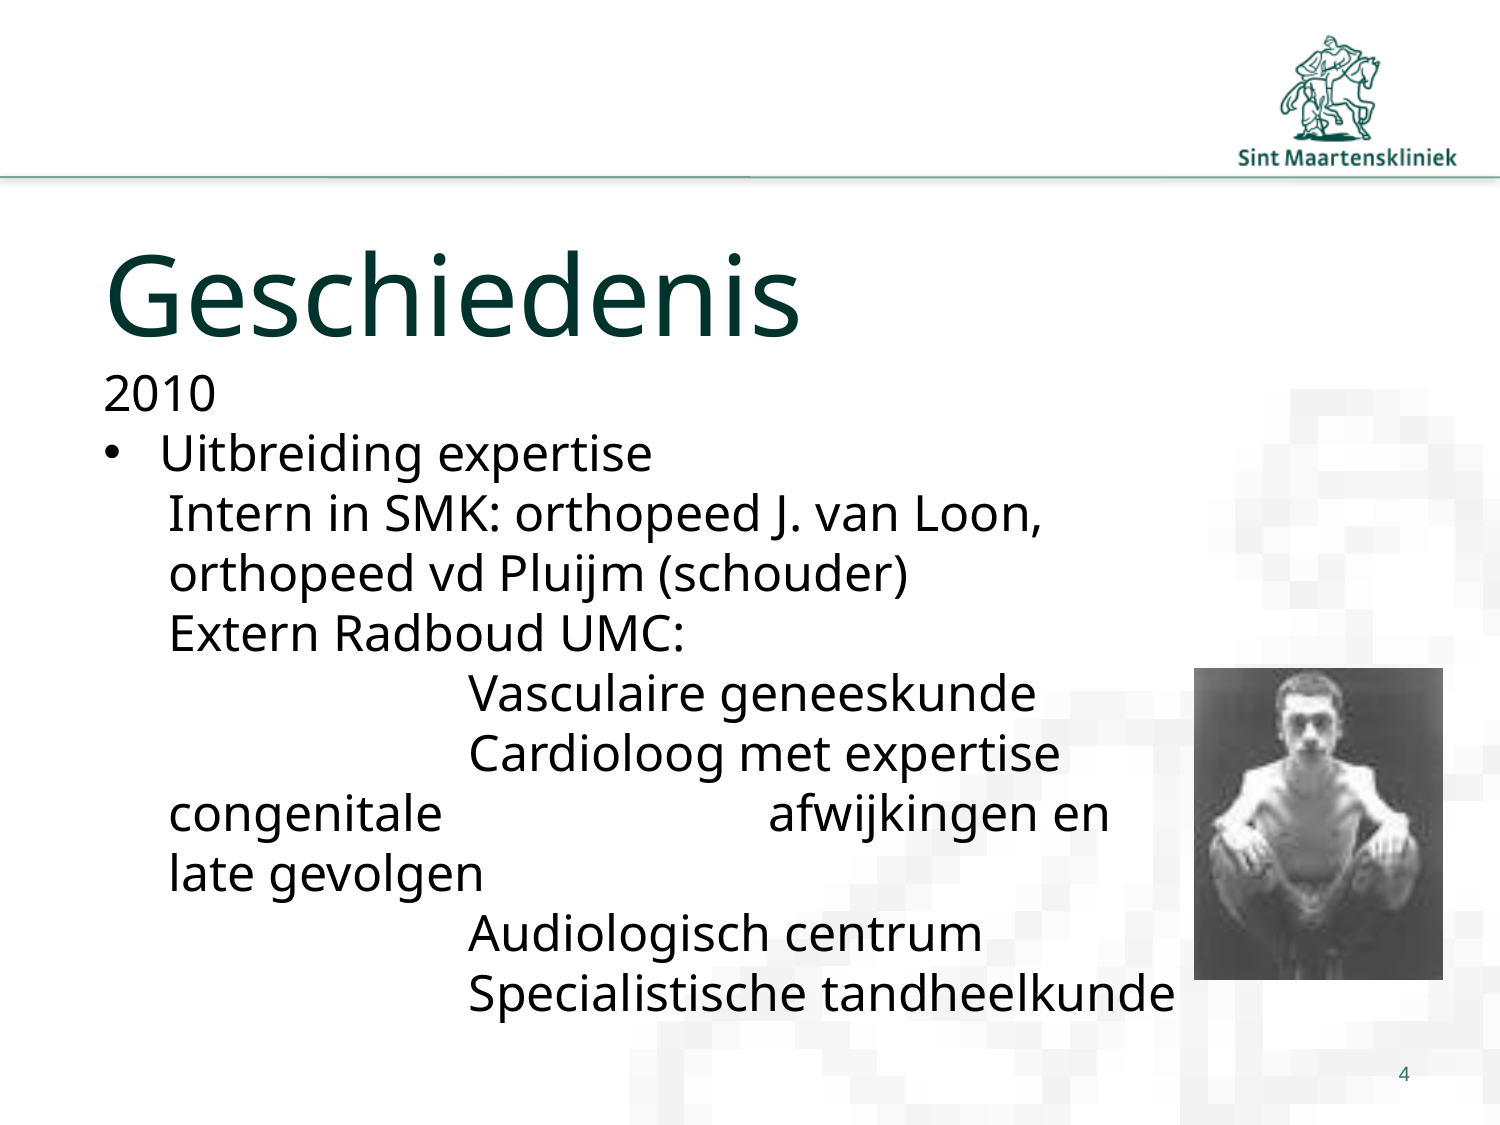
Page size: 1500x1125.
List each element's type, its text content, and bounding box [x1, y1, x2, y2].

title Geschiedenis [88, 224, 1211, 338]
picture [1194, 668, 1443, 981]
slide_number 4 [1074, 1042, 1425, 1103]
list 2010 Uitbreiding expertise Intern in SMK: orthopeed J. van Loon, orthopeed vd Pluijm (schouder) Extern Radboud UMC: Vasculaire geneeskunde Cardioloog met expertise congenitale afwijkingen en late gevolgen Audiologisch centrum Specialistische tandheelkunde [88, 354, 1211, 945]
